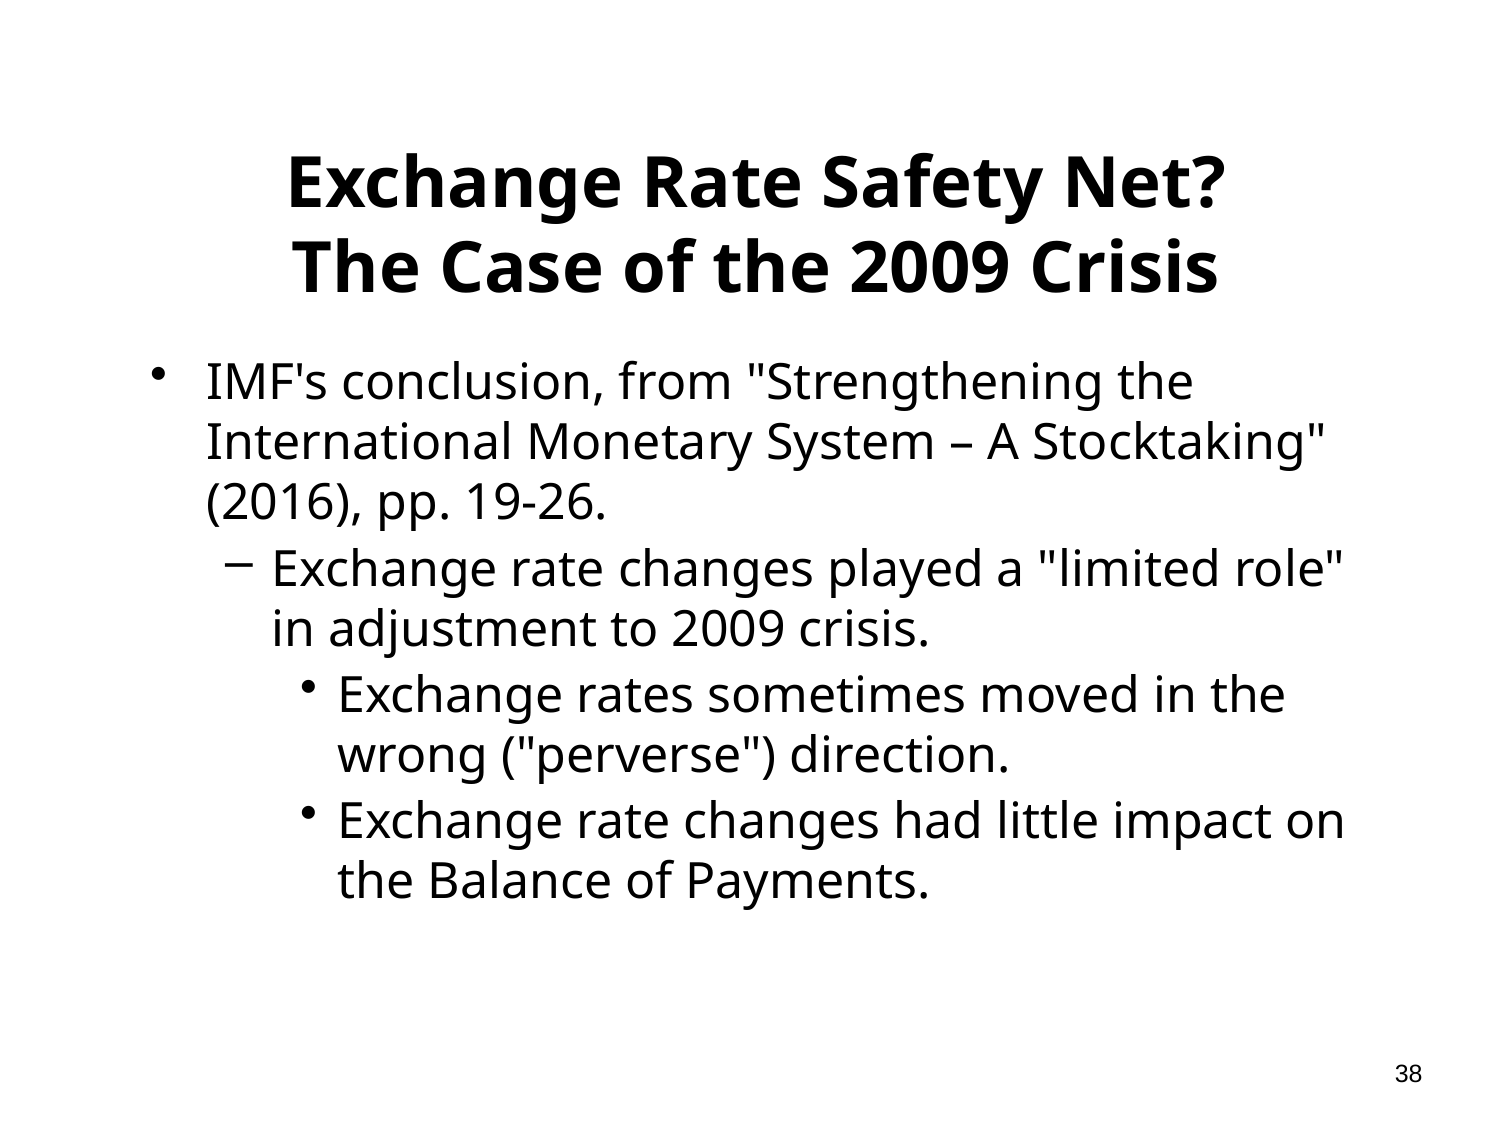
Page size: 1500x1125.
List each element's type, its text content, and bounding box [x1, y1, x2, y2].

list IMF's conclusion, from "Strengthening the International Monetary System – A Stocktaking" (2016), pp. 19-26. Exchange rate changes played a "limited role" in adjustment to 2009 crisis. Exchange rates sometimes moved in the wrong ("perverse") direction. Exchange rate changes had little impact on the Balance of Payments. [149, 349, 1351, 963]
title Exchange Rate Safety Net? The Case of the 2009 Crisis [62, 124, 1451, 319]
